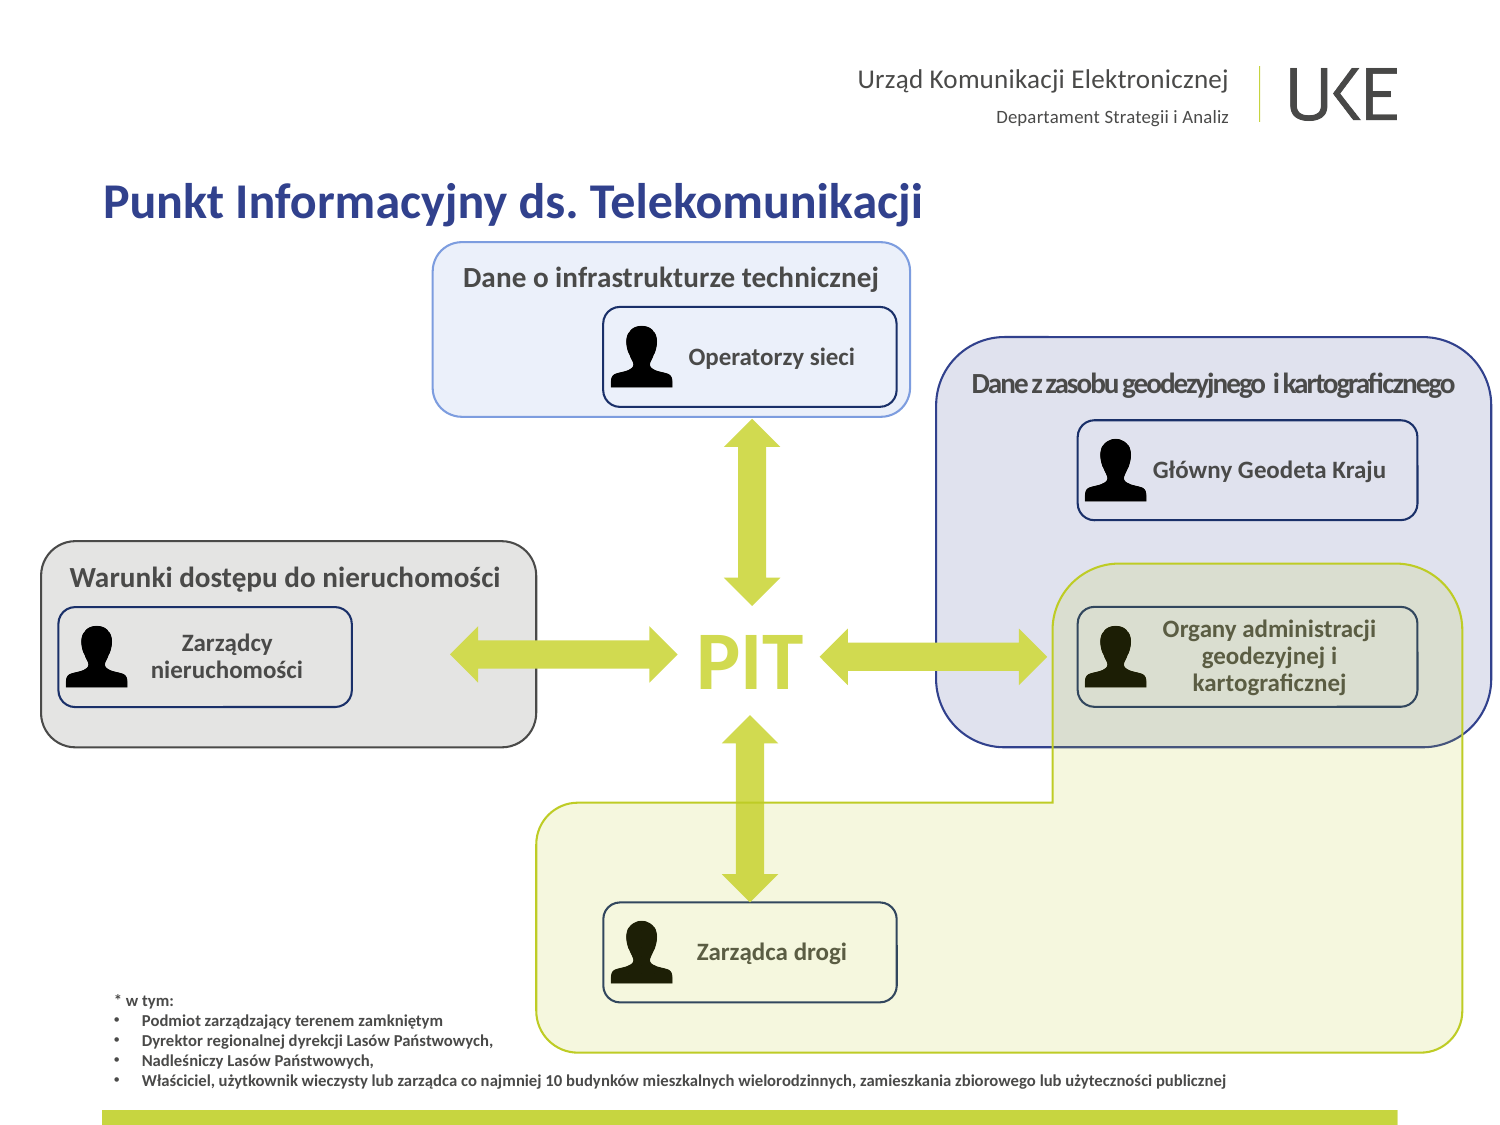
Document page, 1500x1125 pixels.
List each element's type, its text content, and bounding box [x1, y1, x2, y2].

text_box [1077, 606, 1418, 707]
text_box Dane o infrastrukturze technicznej [431, 241, 912, 418]
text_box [603, 306, 897, 407]
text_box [1077, 420, 1418, 521]
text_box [603, 902, 897, 1003]
text_box [721, 417, 783, 608]
text_box Dane z zasobu geodezyjnego i kartograficznego [935, 335, 1493, 749]
text_box * w tym: Podmiot zarządzający terenem zamkniętym Dyrektor regionalnej dyrekcji Lasów Państwowych, Nadleśniczy Lasów Państwowych, Właściciel, użytkownik wieczysty lub zarządca co najmniej 10 budynków mieszkalnych wielorodzinnych, zamieszkania zbiorowego lub użyteczności publicznej [99, 982, 1244, 1098]
text_box PIT [658, 599, 842, 714]
text_box [448, 623, 680, 686]
text_box [535, 562, 1464, 1054]
picture [1259, 66, 1397, 122]
text_box [818, 626, 1049, 688]
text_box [58, 607, 352, 708]
text_box [719, 713, 781, 801]
text_box Warunki dostępu do nieruchomości [40, 540, 538, 749]
title Punkt Informacyjny ds. Telekomunikacji [103, 146, 1397, 285]
